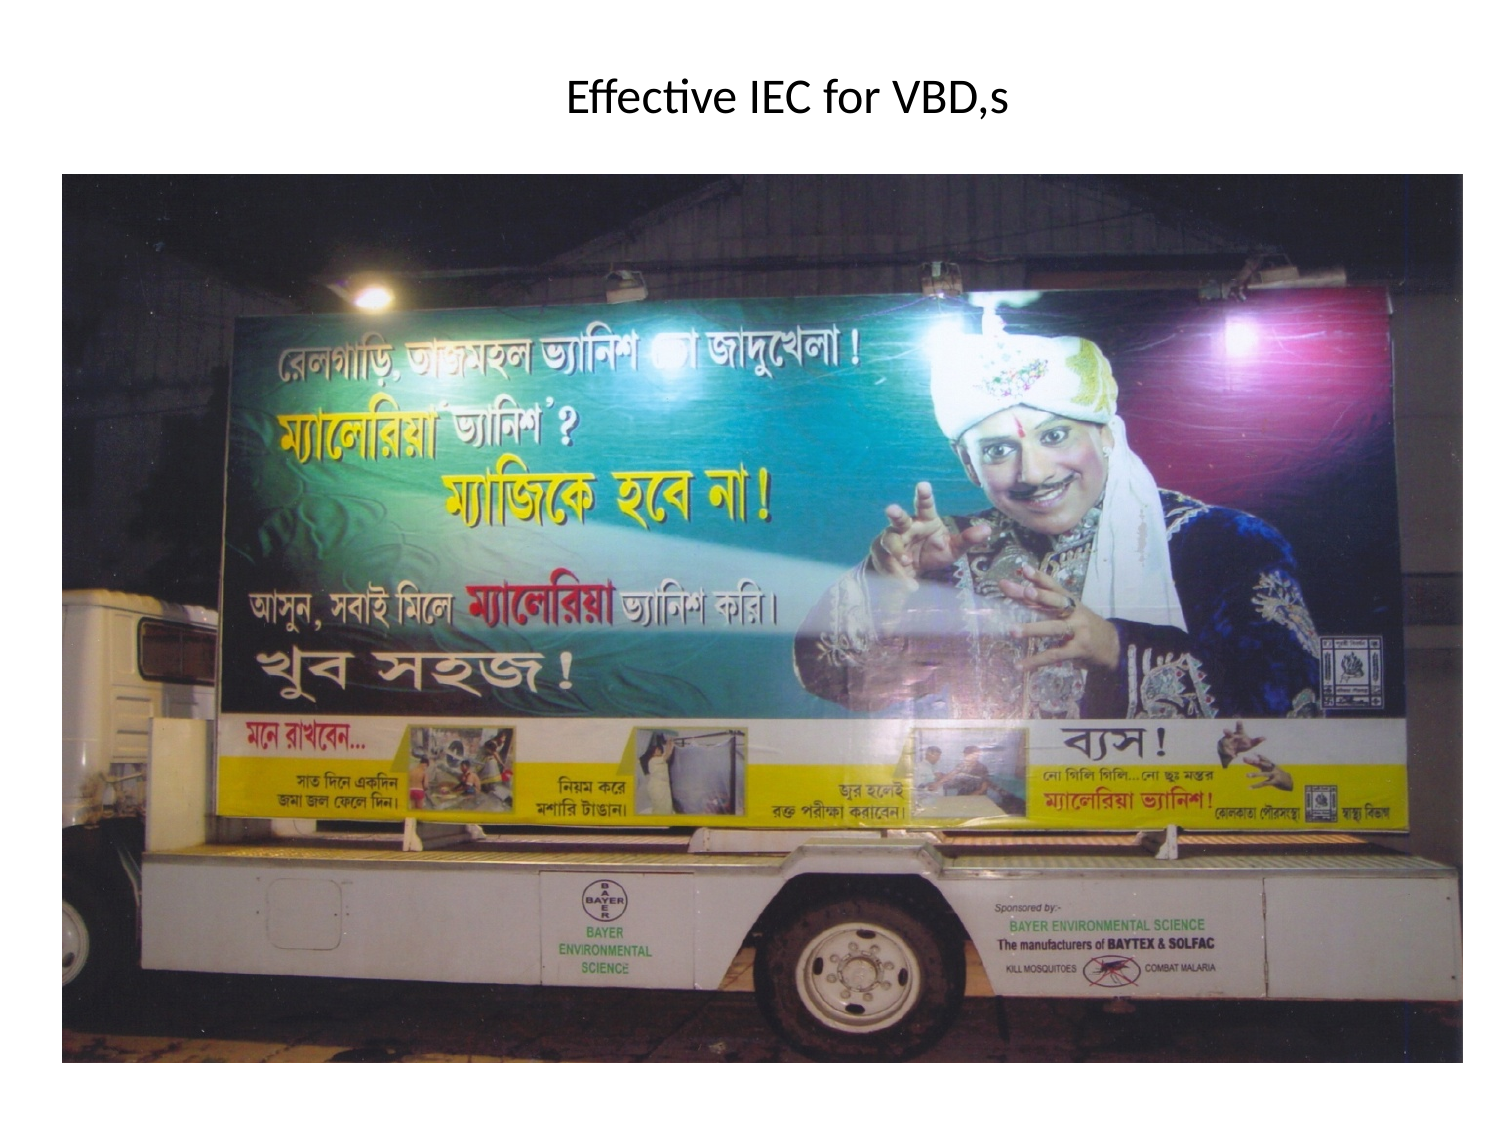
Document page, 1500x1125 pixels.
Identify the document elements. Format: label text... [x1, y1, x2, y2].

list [62, 174, 1463, 1063]
title Effective IEC for VBD,s [112, 37, 1463, 150]
